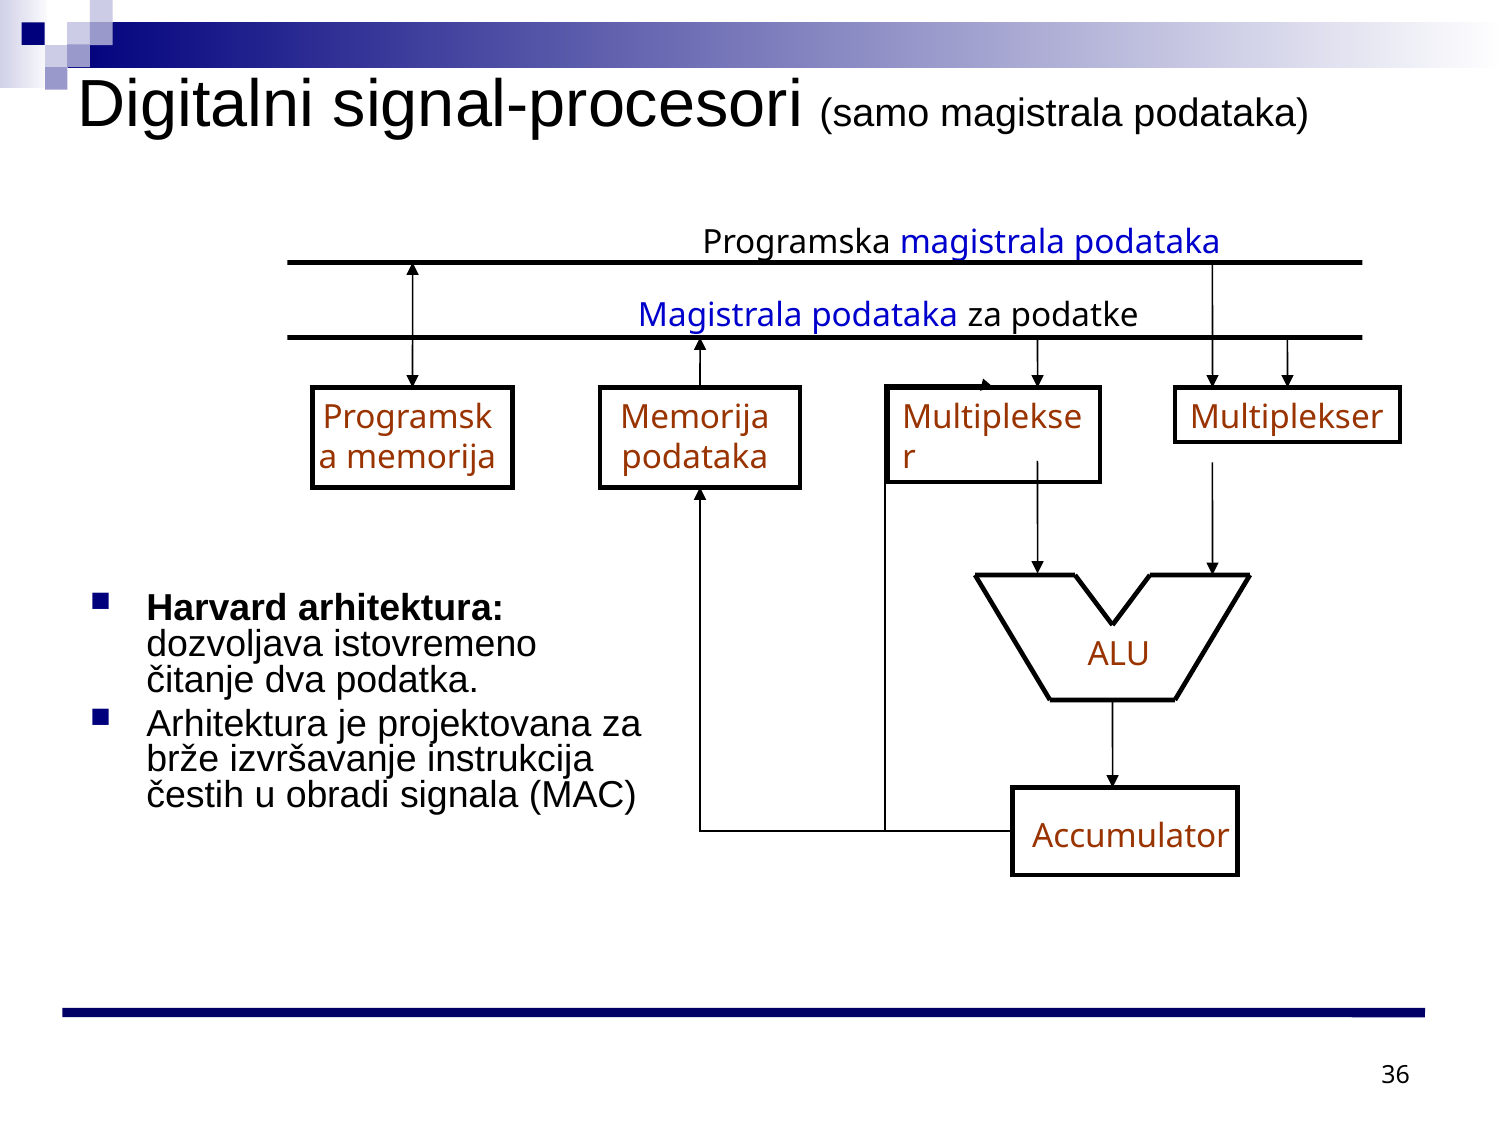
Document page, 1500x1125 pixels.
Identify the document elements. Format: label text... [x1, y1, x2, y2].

list Harvard arhitektura: dozvoljava istovremeno čitanje dva podatka. Arhitektura je projektovana za brže izvršavanje instrukcija čestih u obradi signala (MAC) [74, 584, 664, 909]
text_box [287, 212, 1401, 876]
title Digitalni signal-procesori (samo magistrala podataka) [62, 49, 1376, 151]
slide_number 36 [1074, 1024, 1426, 1101]
